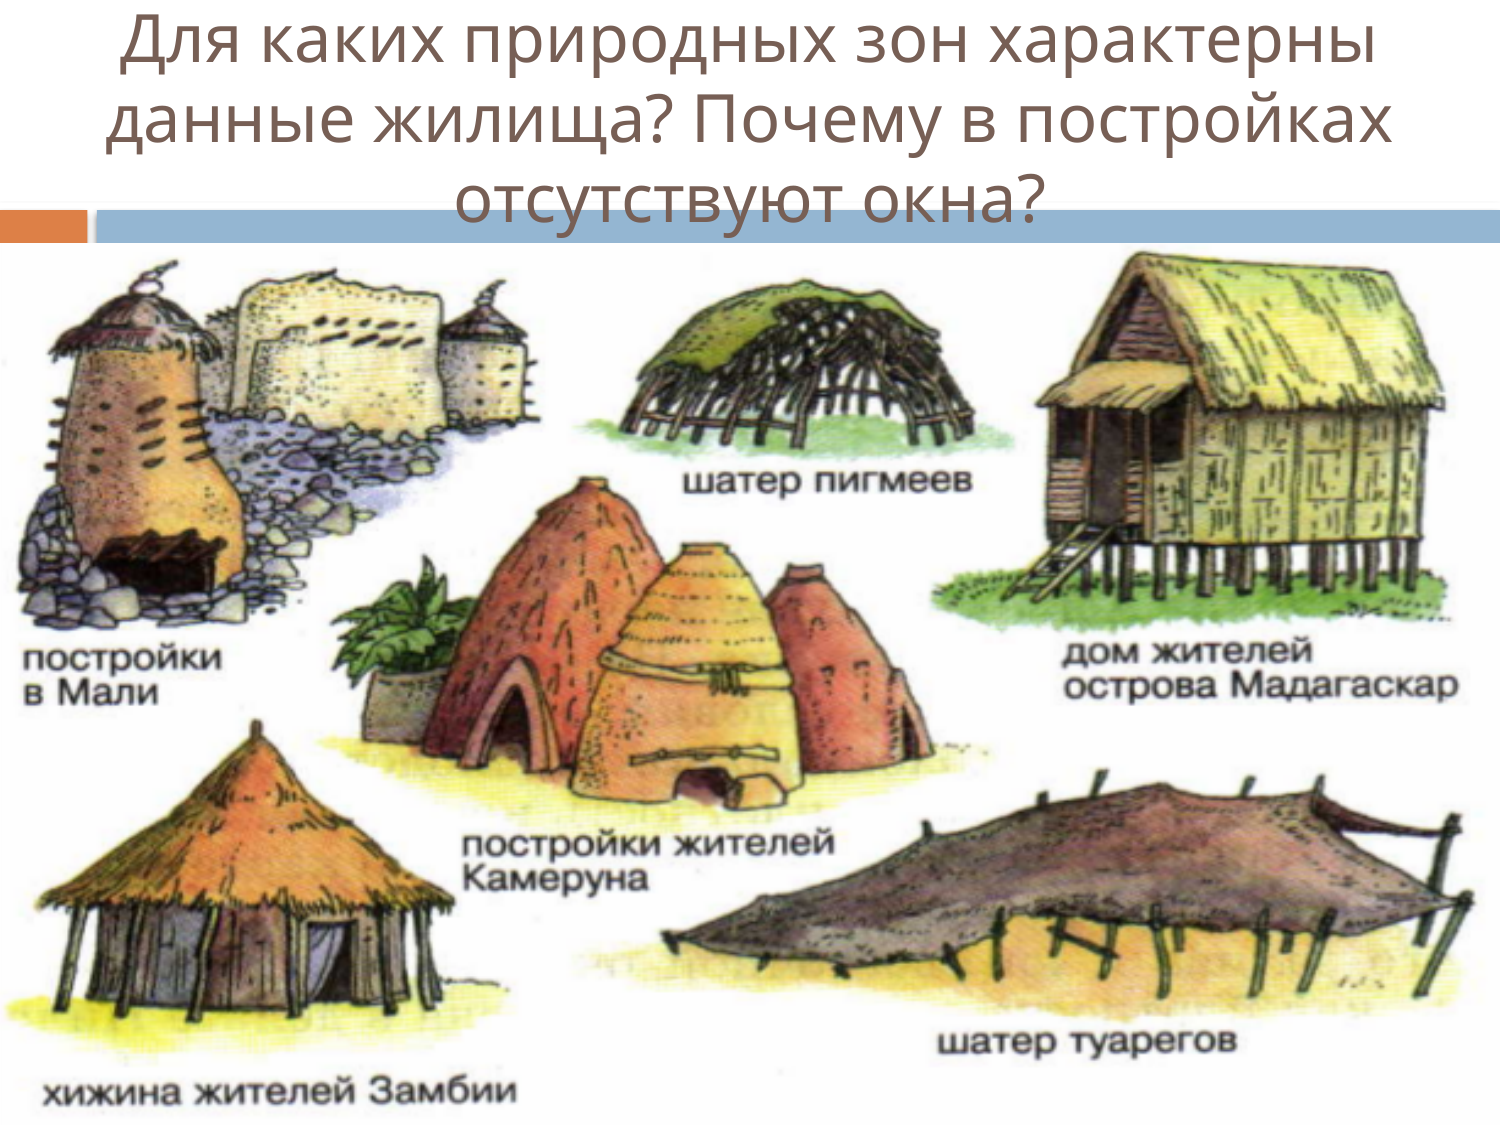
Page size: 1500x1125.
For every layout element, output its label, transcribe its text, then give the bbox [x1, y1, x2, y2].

picture [0, 243, 1500, 1125]
title Для каких природных зон характерны данные жилища? Почему в постройках отсутствуют окна? [0, 0, 1500, 233]
